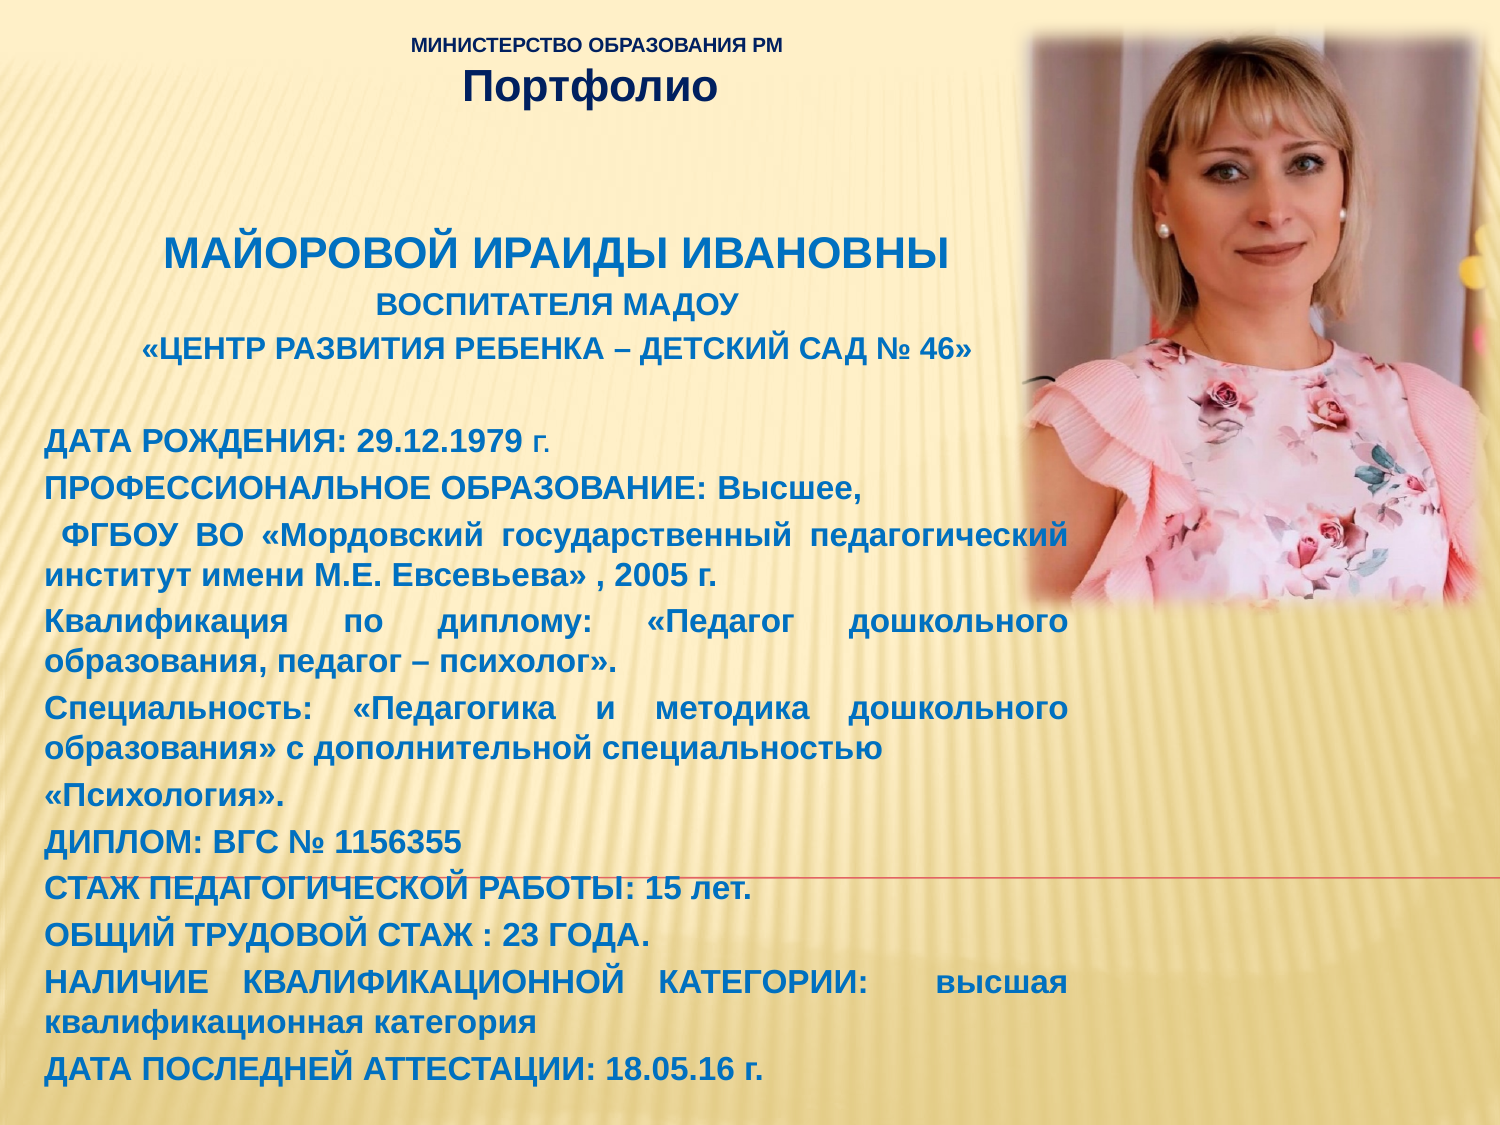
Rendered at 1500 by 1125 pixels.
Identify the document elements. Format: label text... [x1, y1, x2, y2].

picture [1010, 18, 1495, 619]
subtitle Майоровой Ираиды Ивановны воспитателя мадоу «центр развития ребенка – детский сад № 46» Дата рождения: 29.12.1979 г. Профессиональное образование: Высшее, ФГБОУ ВО «Мордовский государственный педагогический институт имени М.Е. Евсевьева» , 2005 г. Квалификация по диплому: «Педагог дошкольного образования, педагог – психолог». Специальность: «Педагогика и методика дошкольного образования» с дополнительной специальностью «Психология». Диплом: ВГС № 1156355 Стаж педагогической работы: 15 лет. Общий трудовой стаж : 23 года. НАЛИЧИЕ КВАЛИФИКАЦИОННОЙ КАТЕГОРИИ: высшая квалификационная категория ДАТА ПОСЛЕДНЕЙ АТТЕСТАЦИИ: 18.05.16 г. [29, 210, 1085, 1094]
title МИНИСТЕРСТВО ОБРАЗОВАНИЯ РМ Портфолио [0, 0, 1242, 173]
